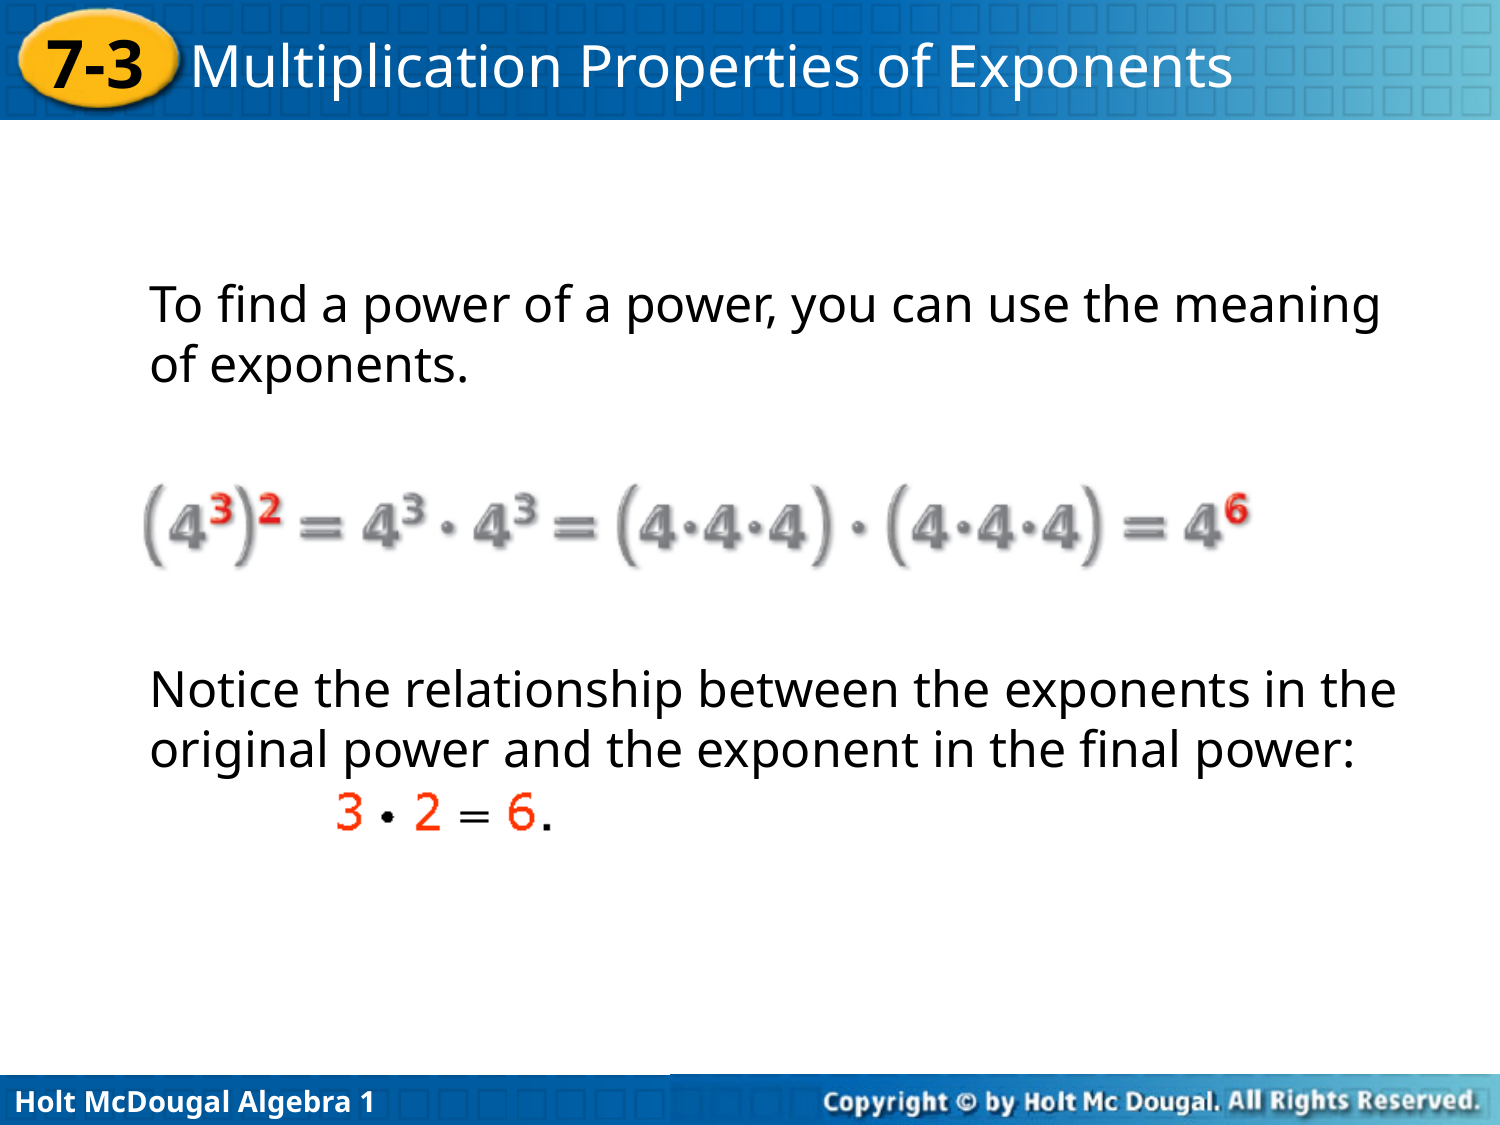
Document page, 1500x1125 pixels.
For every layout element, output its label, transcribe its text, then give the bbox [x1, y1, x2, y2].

picture [0, 0, 1500, 120]
picture [112, 449, 1338, 610]
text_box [134, 649, 1482, 846]
picture [0, 1074, 1500, 1125]
text_box To find a power of a power, you can use the meaning of exponents. [134, 265, 1400, 400]
